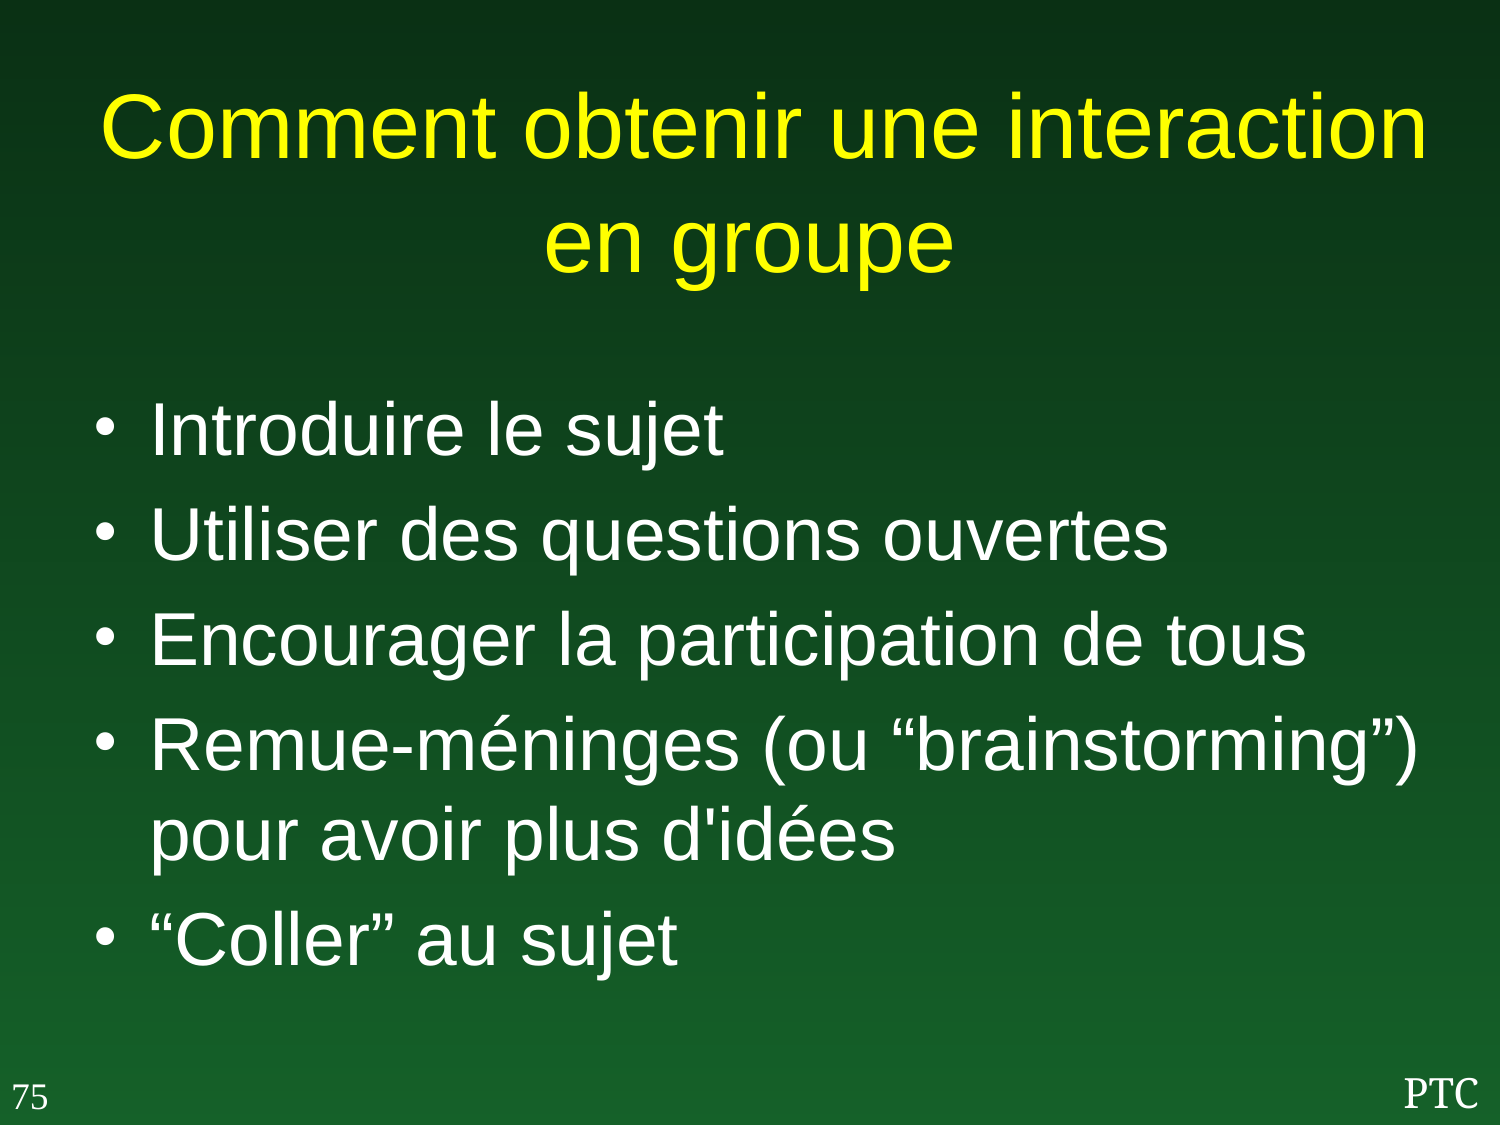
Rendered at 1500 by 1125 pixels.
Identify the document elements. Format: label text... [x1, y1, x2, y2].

list Introduire le sujet Utiliser des questions ouvertes Encourager la participation de tous Remue-méninges (ou “brainstorming”) pour avoir plus d'idées “Coller” au sujet [78, 373, 1500, 1047]
text_box 75 [0, 1064, 79, 1125]
title Comment obtenir une interaction en groupe [0, 74, 1500, 263]
